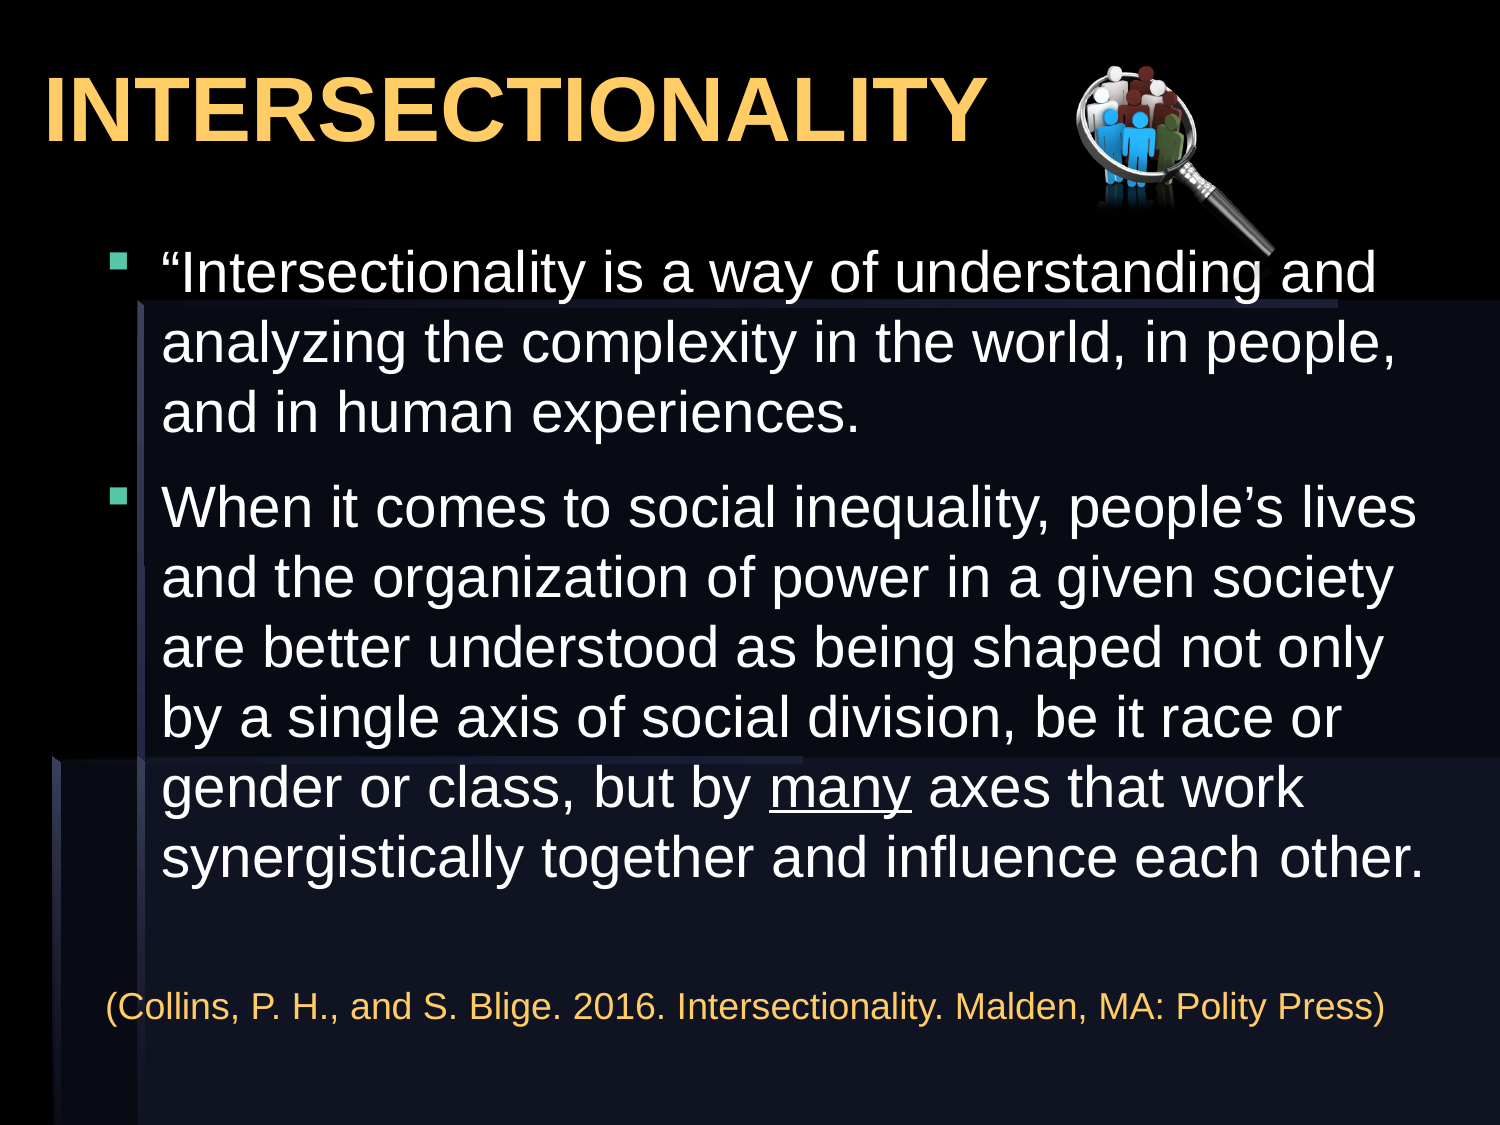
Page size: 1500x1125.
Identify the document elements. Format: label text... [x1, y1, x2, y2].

list “Intersectionality is a way of understanding and analyzing the complexity in the world, in people, and in human experiences. When it comes to social inequality, people’s lives and the organization of power in a given society are better understood as being shaped not only by a single axis of social division, be it race or gender or class, but by many axes that work synergistically together and influence each other. (Collins, P. H., and S. Blige. 2016. Intersectionality. Malden, MA: Polity Press) [90, 146, 1448, 1093]
picture [1056, 62, 1295, 301]
title INTERSECTIONALITY [28, 0, 1500, 178]
